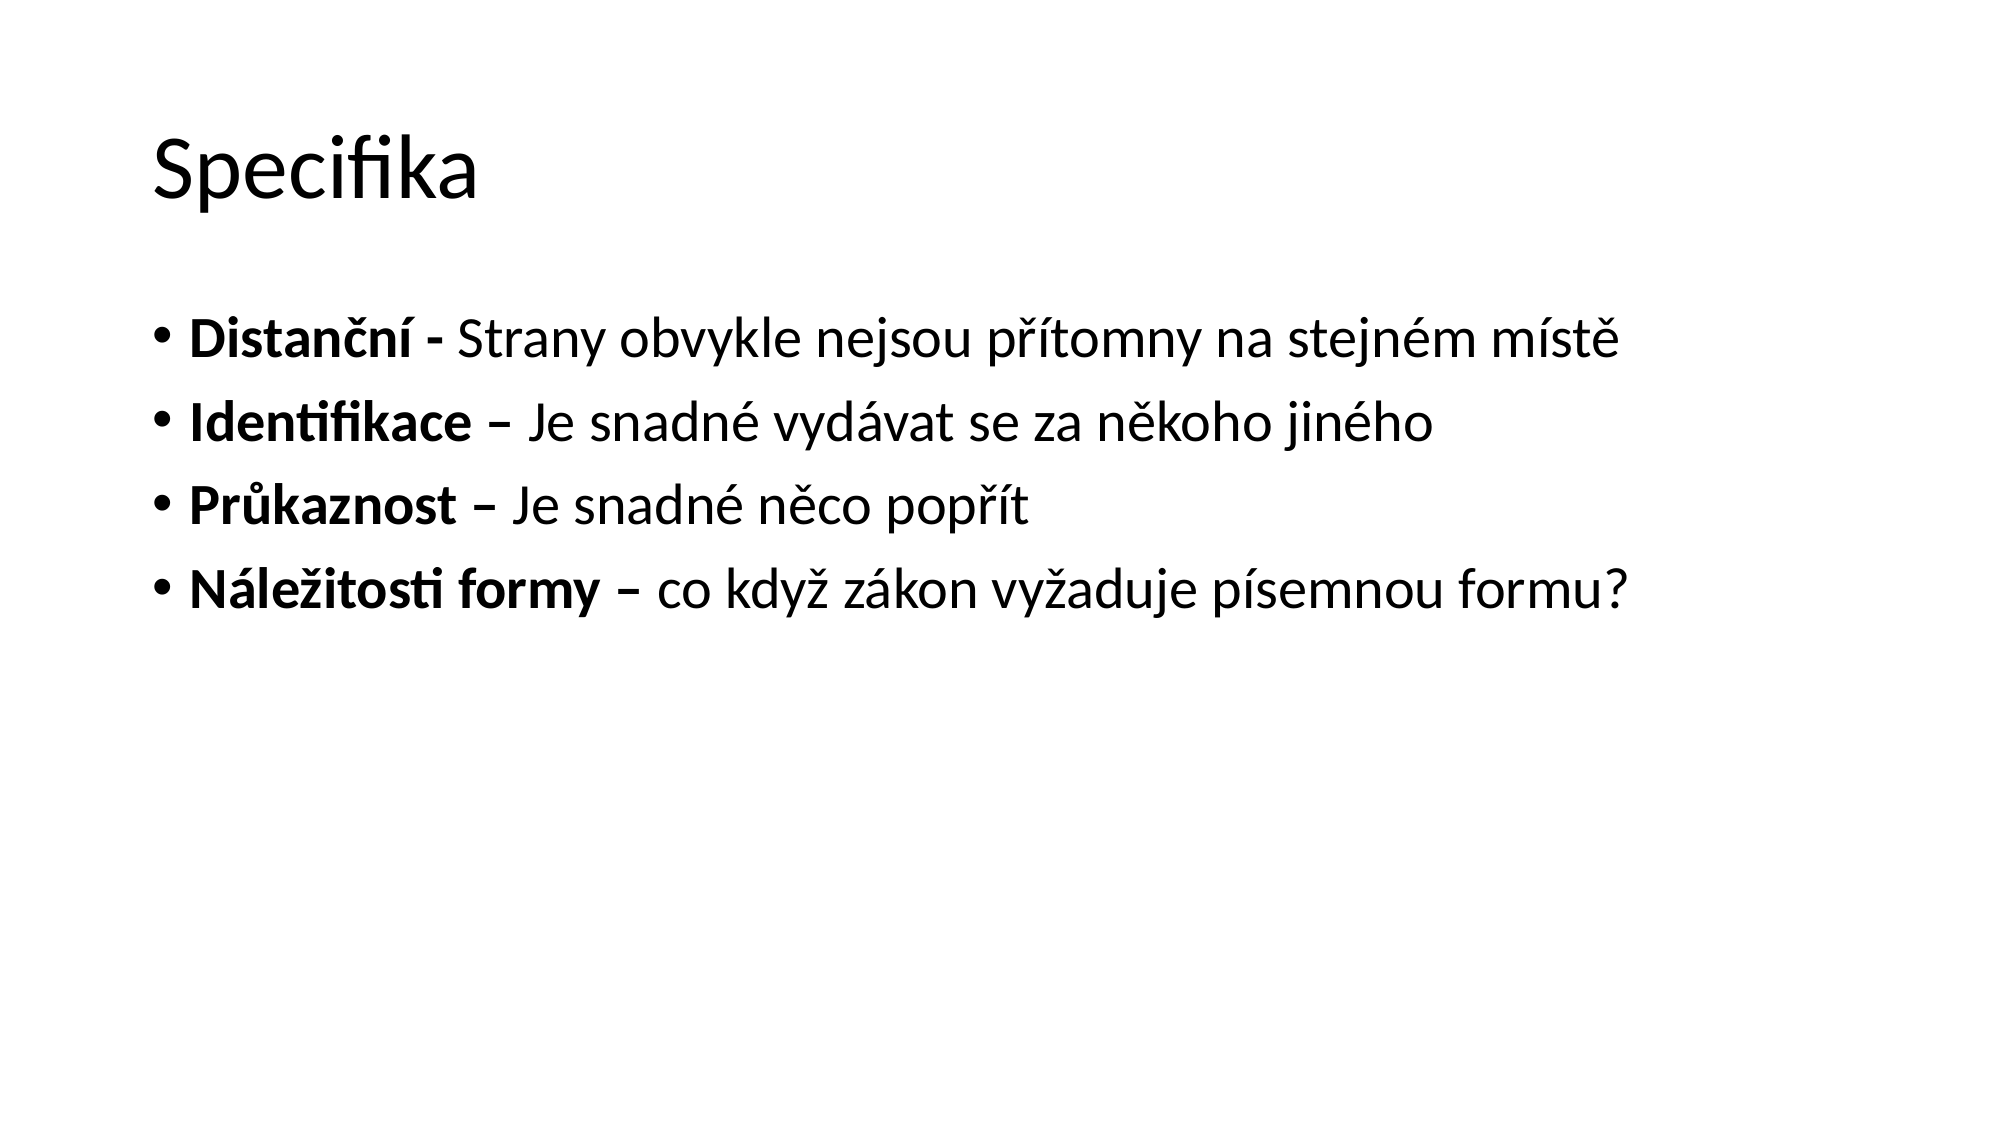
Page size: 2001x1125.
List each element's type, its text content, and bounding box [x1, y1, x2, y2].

list Distanční - Strany obvykle nejsou přítomny na stejném místě Identifikace – Je snadné vydávat se za někoho jiného Průkaznost – Je snadné něco popřít Náležitosti formy – co když zákon vyžaduje písemnou formu? [137, 299, 1863, 1014]
title Specifika [137, 59, 1863, 278]
